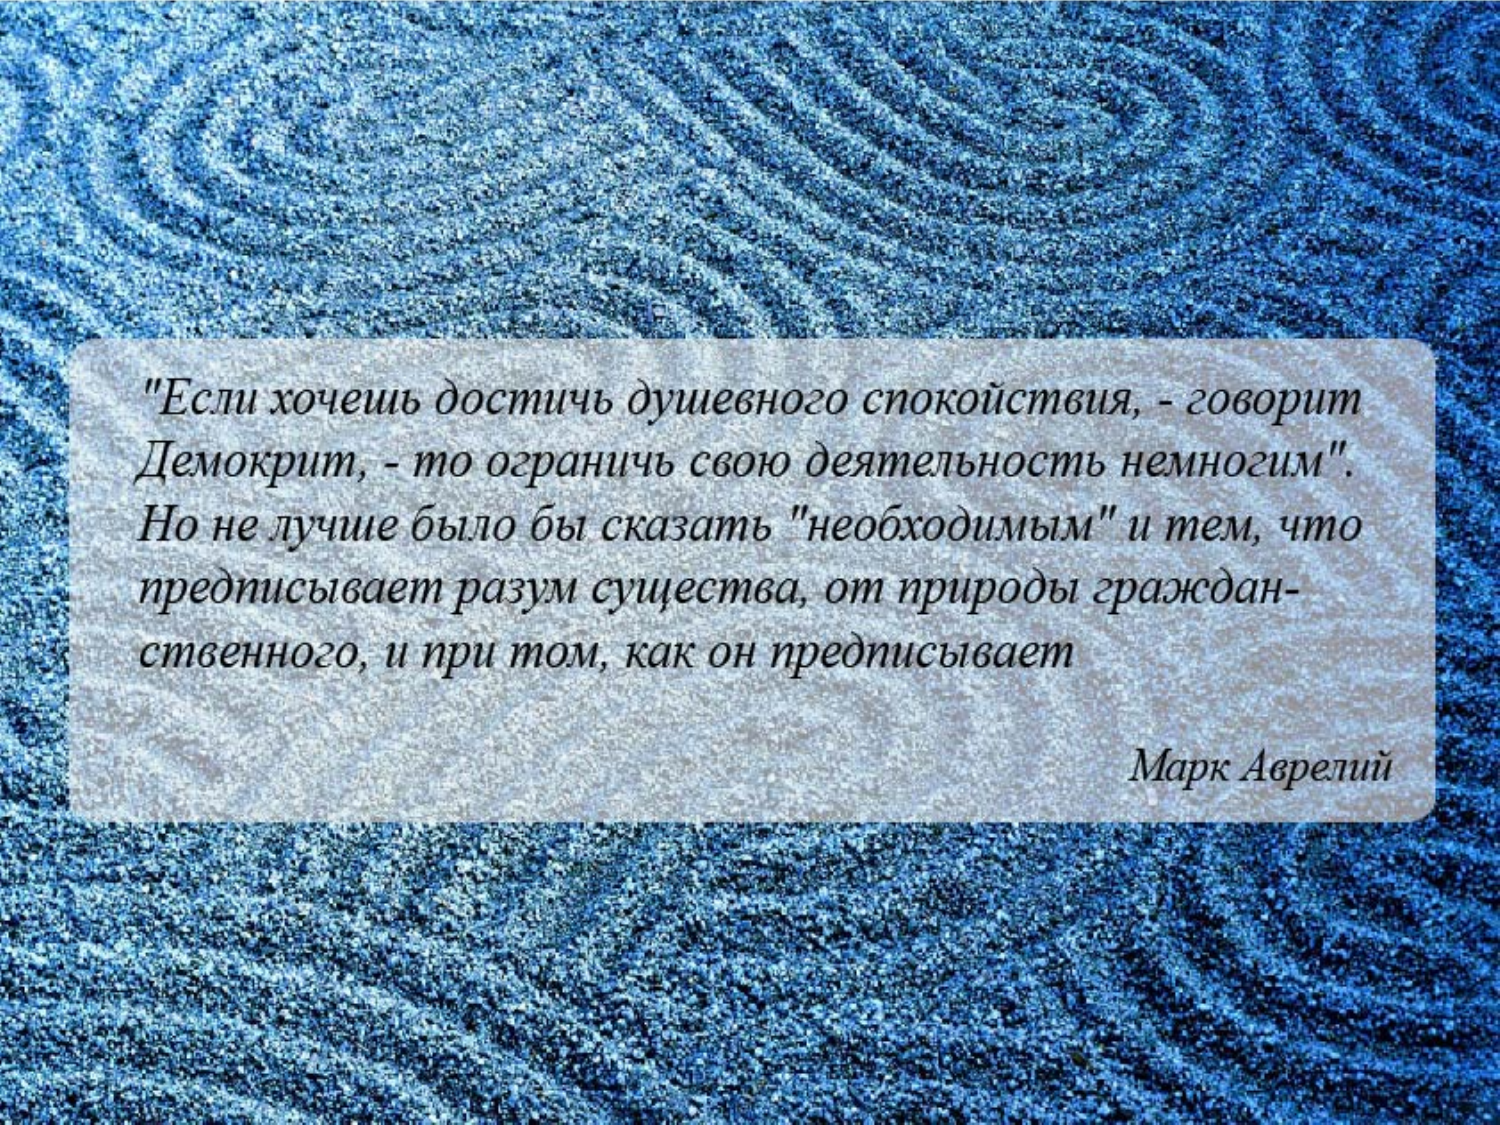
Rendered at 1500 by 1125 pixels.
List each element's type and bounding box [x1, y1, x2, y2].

list [0, 0, 1500, 1125]
